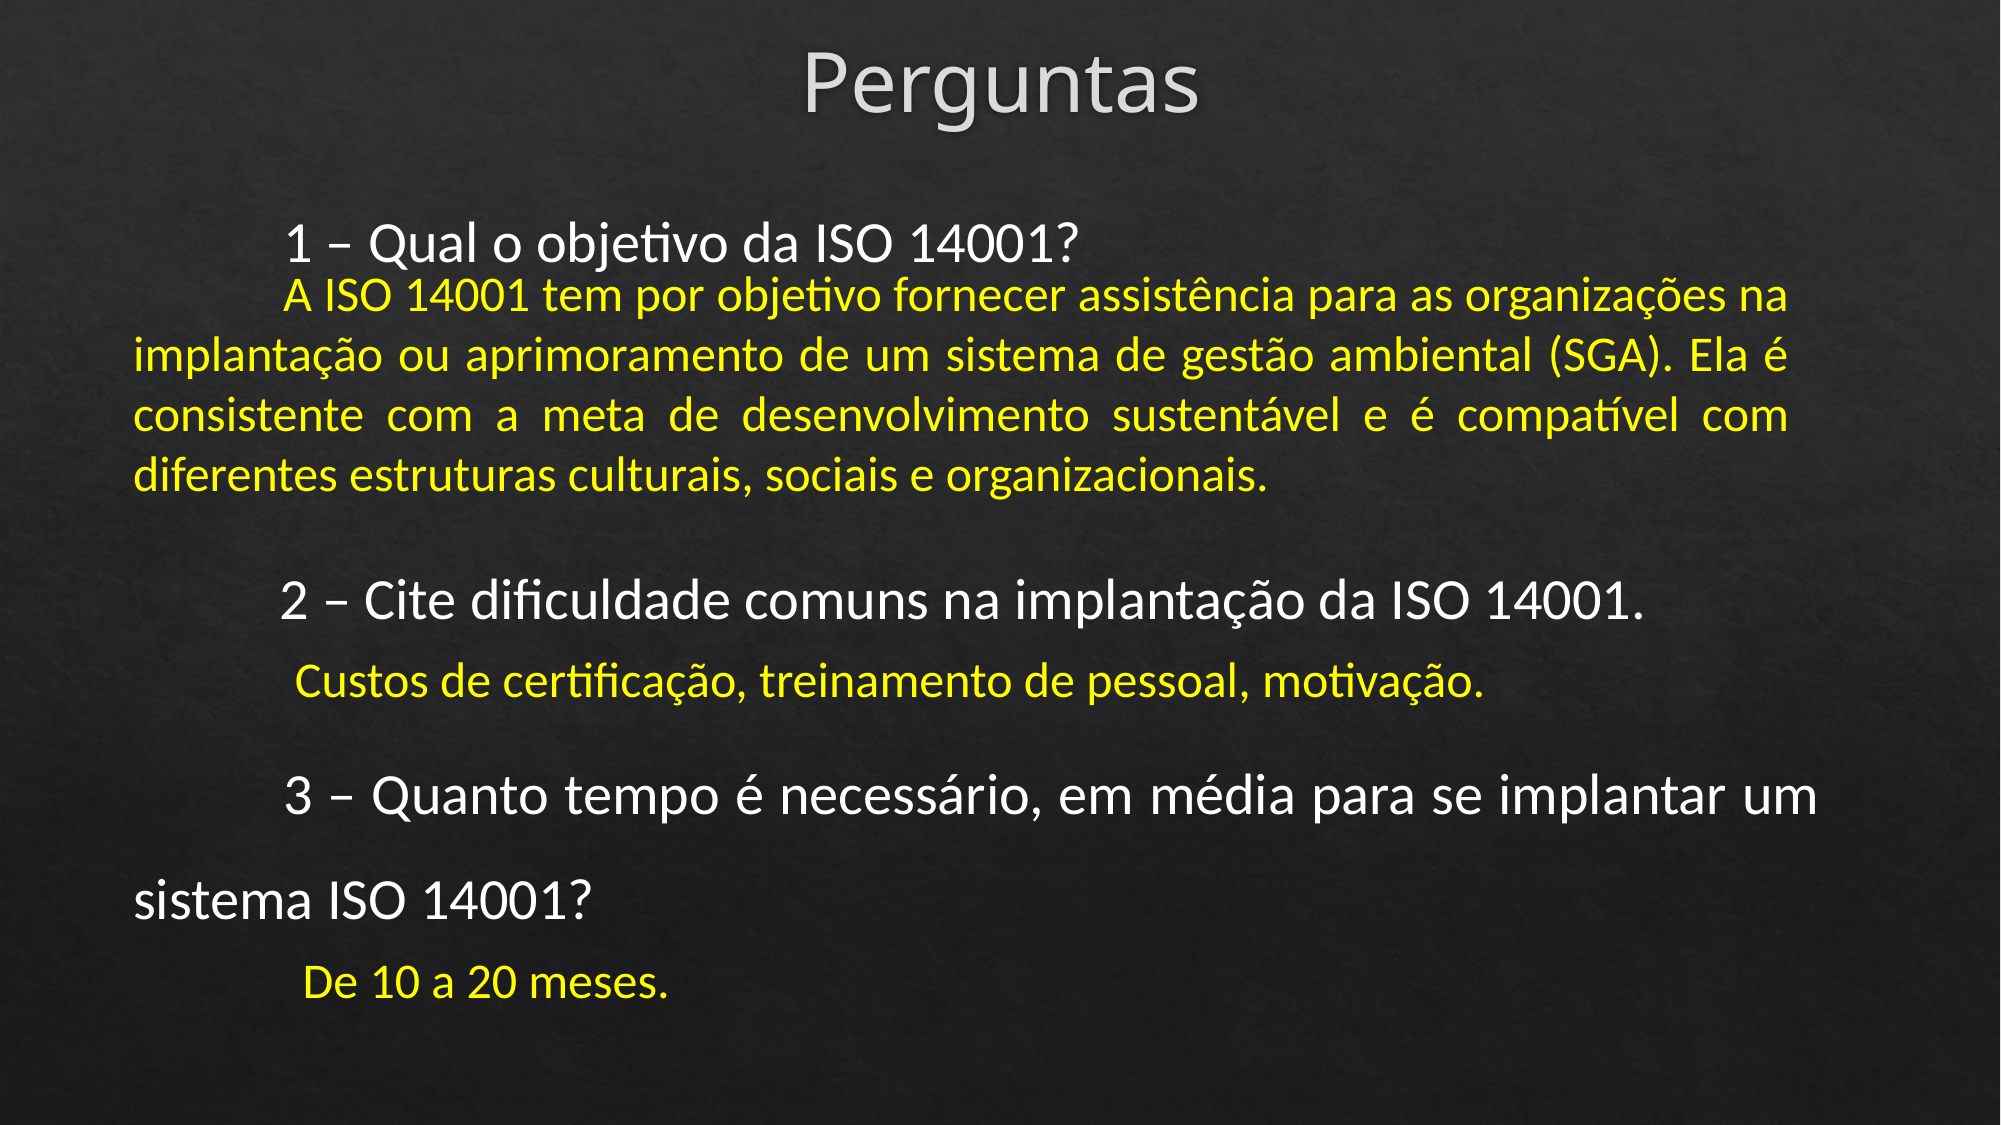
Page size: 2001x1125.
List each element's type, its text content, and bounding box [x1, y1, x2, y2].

title Perguntas [151, 0, 1851, 160]
text_box De 10 a 20 meses. [288, 940, 1754, 1076]
text_box 2 – Cite dificuldade comuns na implantação da ISO 14001. [115, 518, 1832, 639]
text_box A ISO 14001 tem por objetivo fornecer assistência para as organizações na implantação ou aprimoramento de um sistema de gestão ambiental (SGA). Ela é consistente com a meta de desenvolvimento sustentável e é compatível com diferentes estruturas culturais, sociais e organizacionais. [118, 254, 1805, 510]
text_box Custos de certificação, treinamento de pessoal, motivação. [130, 639, 1817, 713]
text_box 3 – Quanto tempo é necessário, em média para se implantar um sistema ISO 14001? [118, 713, 1836, 939]
text_box 1 – Qual o objetivo da ISO 14001? [118, 161, 1836, 282]
